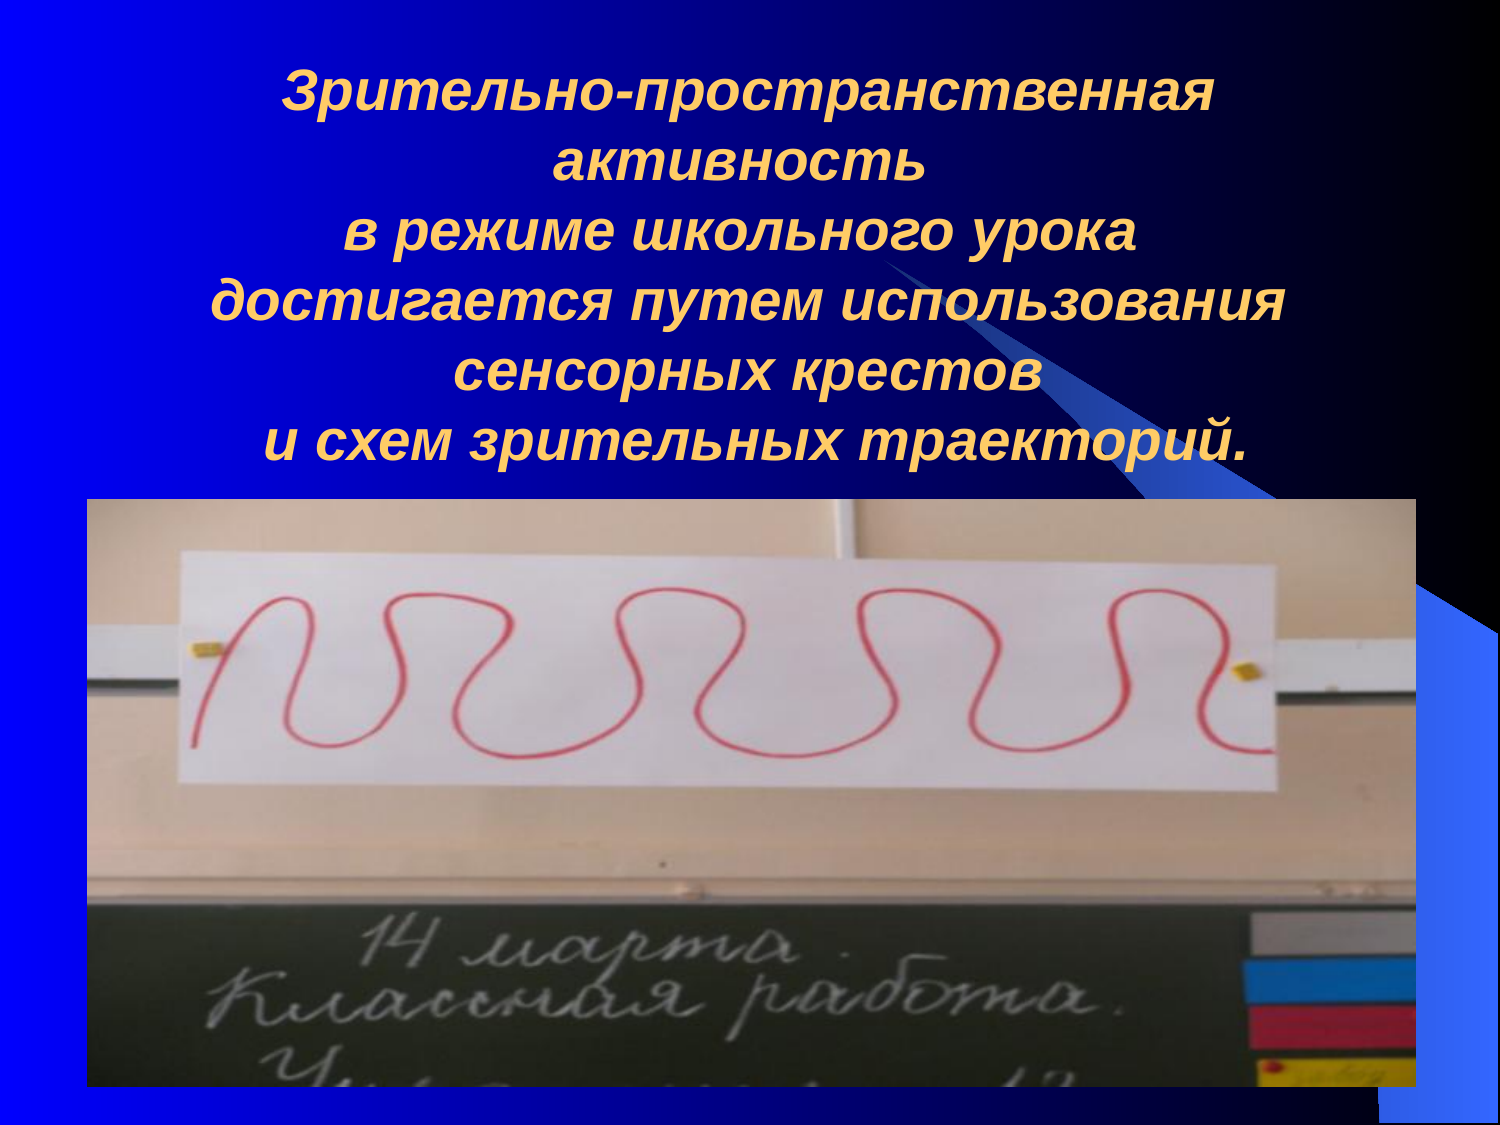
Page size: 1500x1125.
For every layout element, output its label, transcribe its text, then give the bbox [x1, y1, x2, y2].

picture [87, 499, 1416, 1087]
title Зрительно-пространственная активность в режиме школьного урока достигается путем использования сенсорных крестов и схем зрительных траекторий. [93, 44, 1405, 451]
